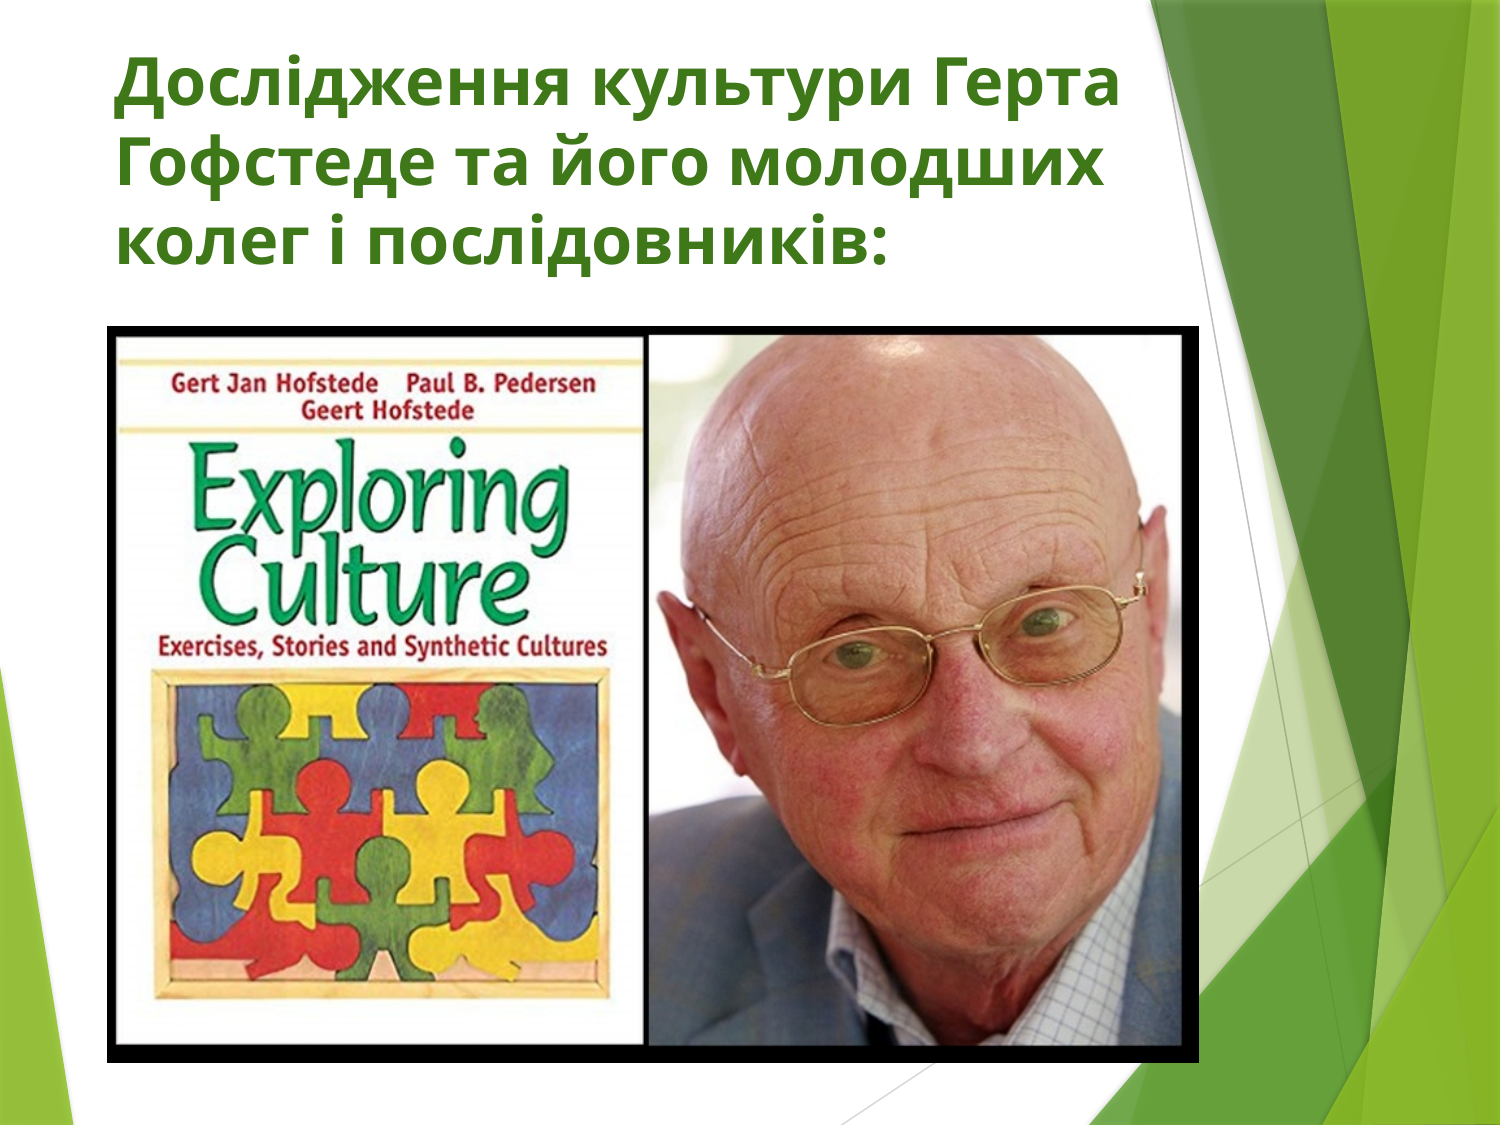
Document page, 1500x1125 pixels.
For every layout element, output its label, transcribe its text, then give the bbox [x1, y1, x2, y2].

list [106, 325, 1200, 1064]
title Дослідження культури Герта Гофстеде та його молодших колег і послідовників: [99, 30, 1329, 279]
